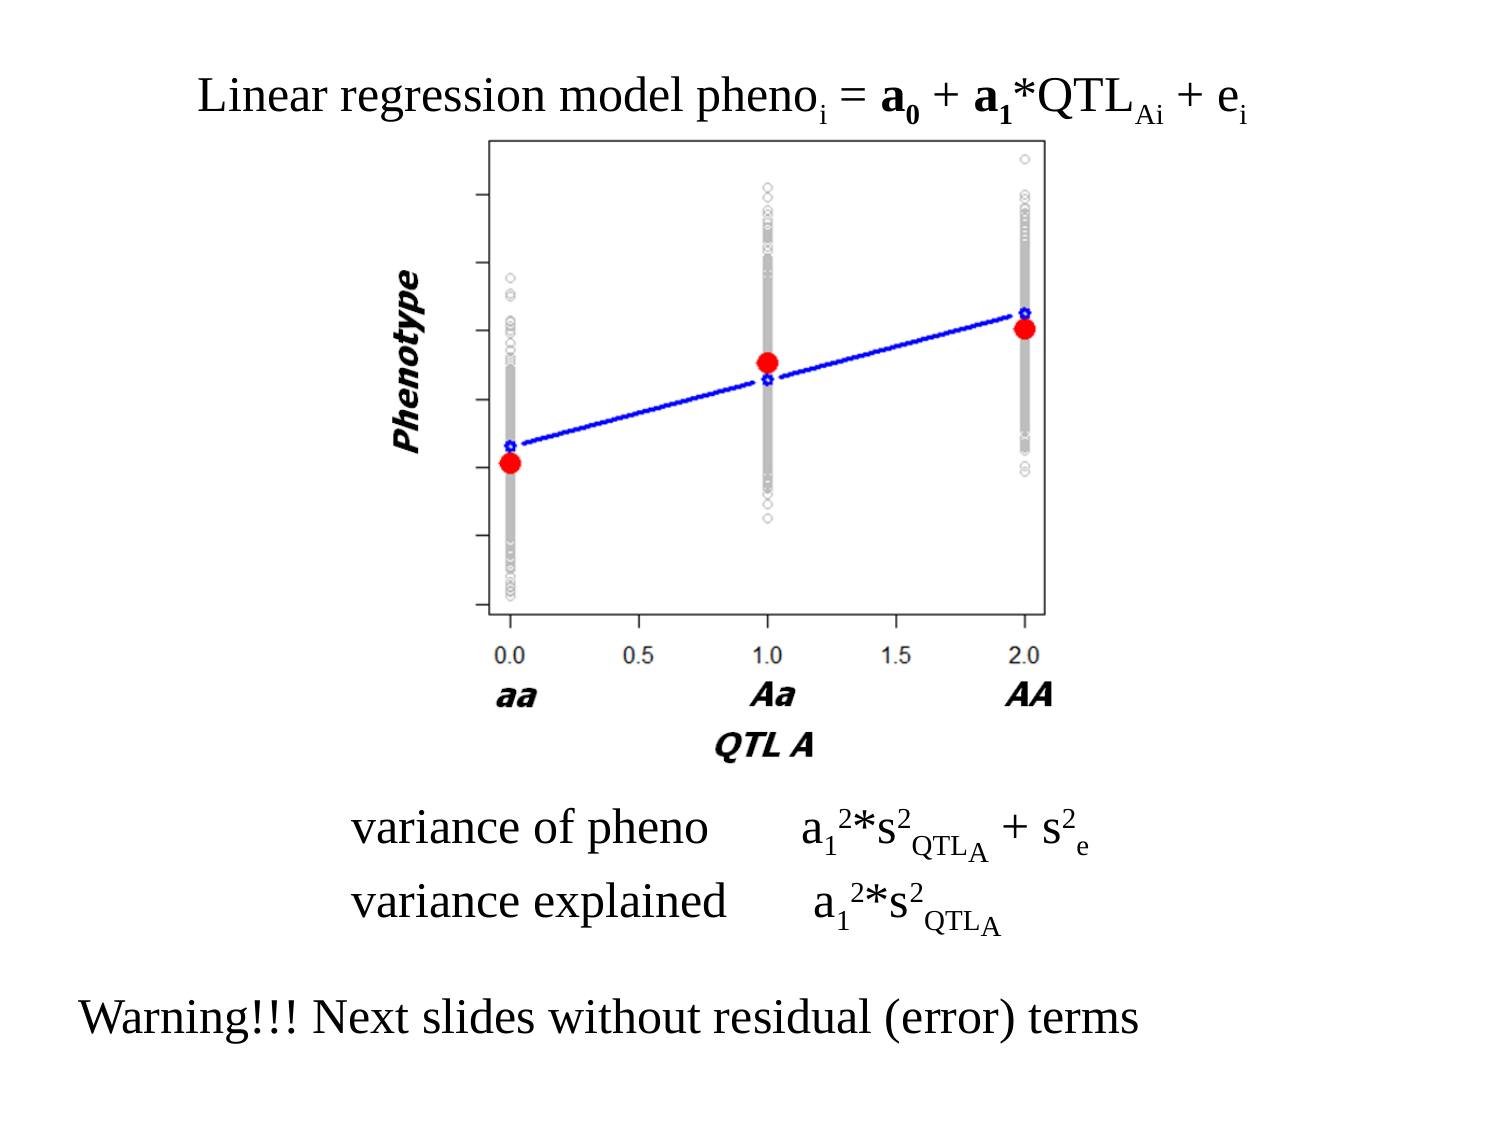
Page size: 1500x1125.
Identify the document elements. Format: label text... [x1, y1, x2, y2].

text_box Warning!!! Next slides without residual (error) terms [63, 975, 1181, 1051]
text_box Linear regression model phenoi = a0 + a1*QTLAi + ei [182, 54, 369, 138]
text_box Linear regression model phenoi = a0 + a1*QTLAi + ei [1105, 54, 1294, 138]
picture [374, 30, 1102, 788]
text_box variance of pheno a12*s2QTLA + s2e variance explained a12*s2QTLA [336, 785, 1400, 951]
